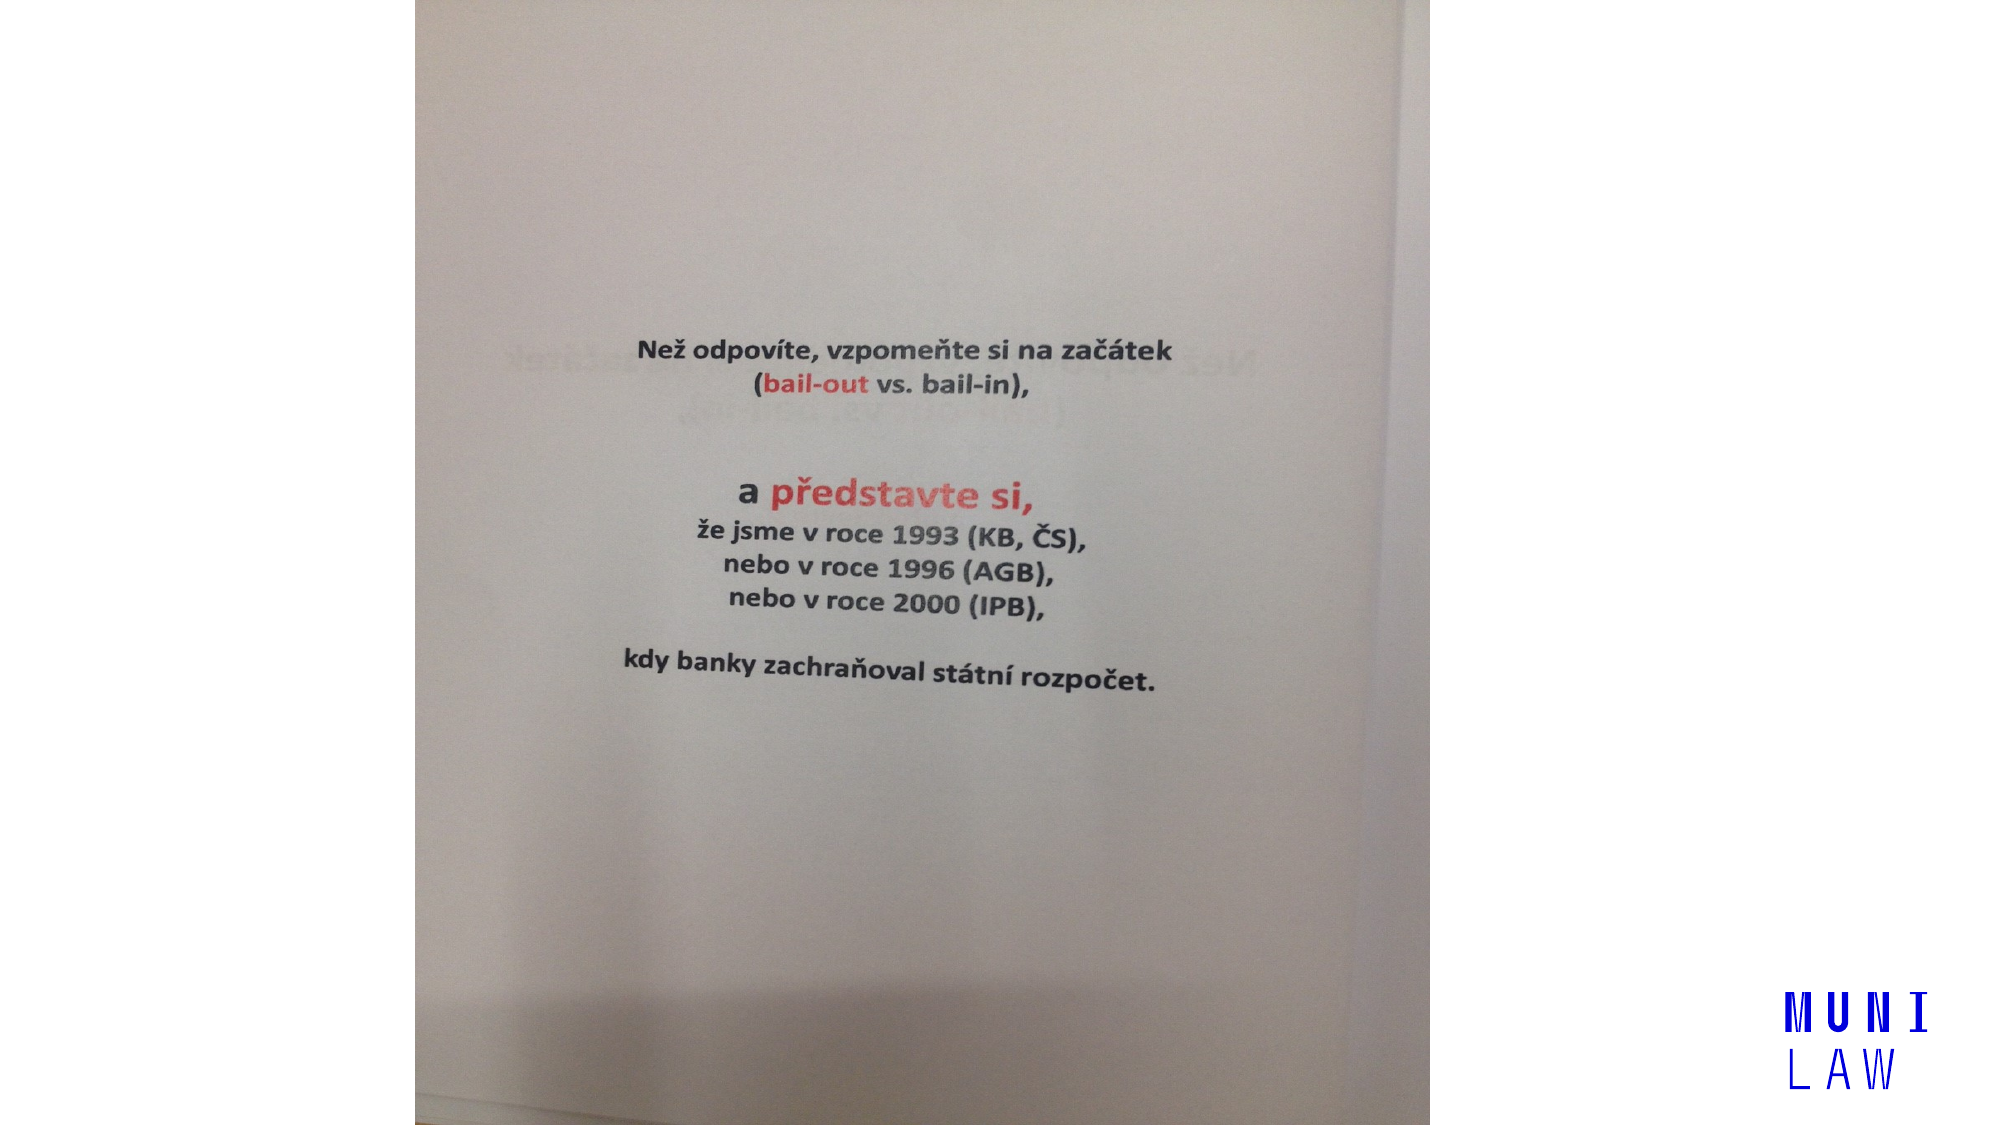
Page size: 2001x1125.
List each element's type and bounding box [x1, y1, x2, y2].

list [415, 0, 1430, 1125]
